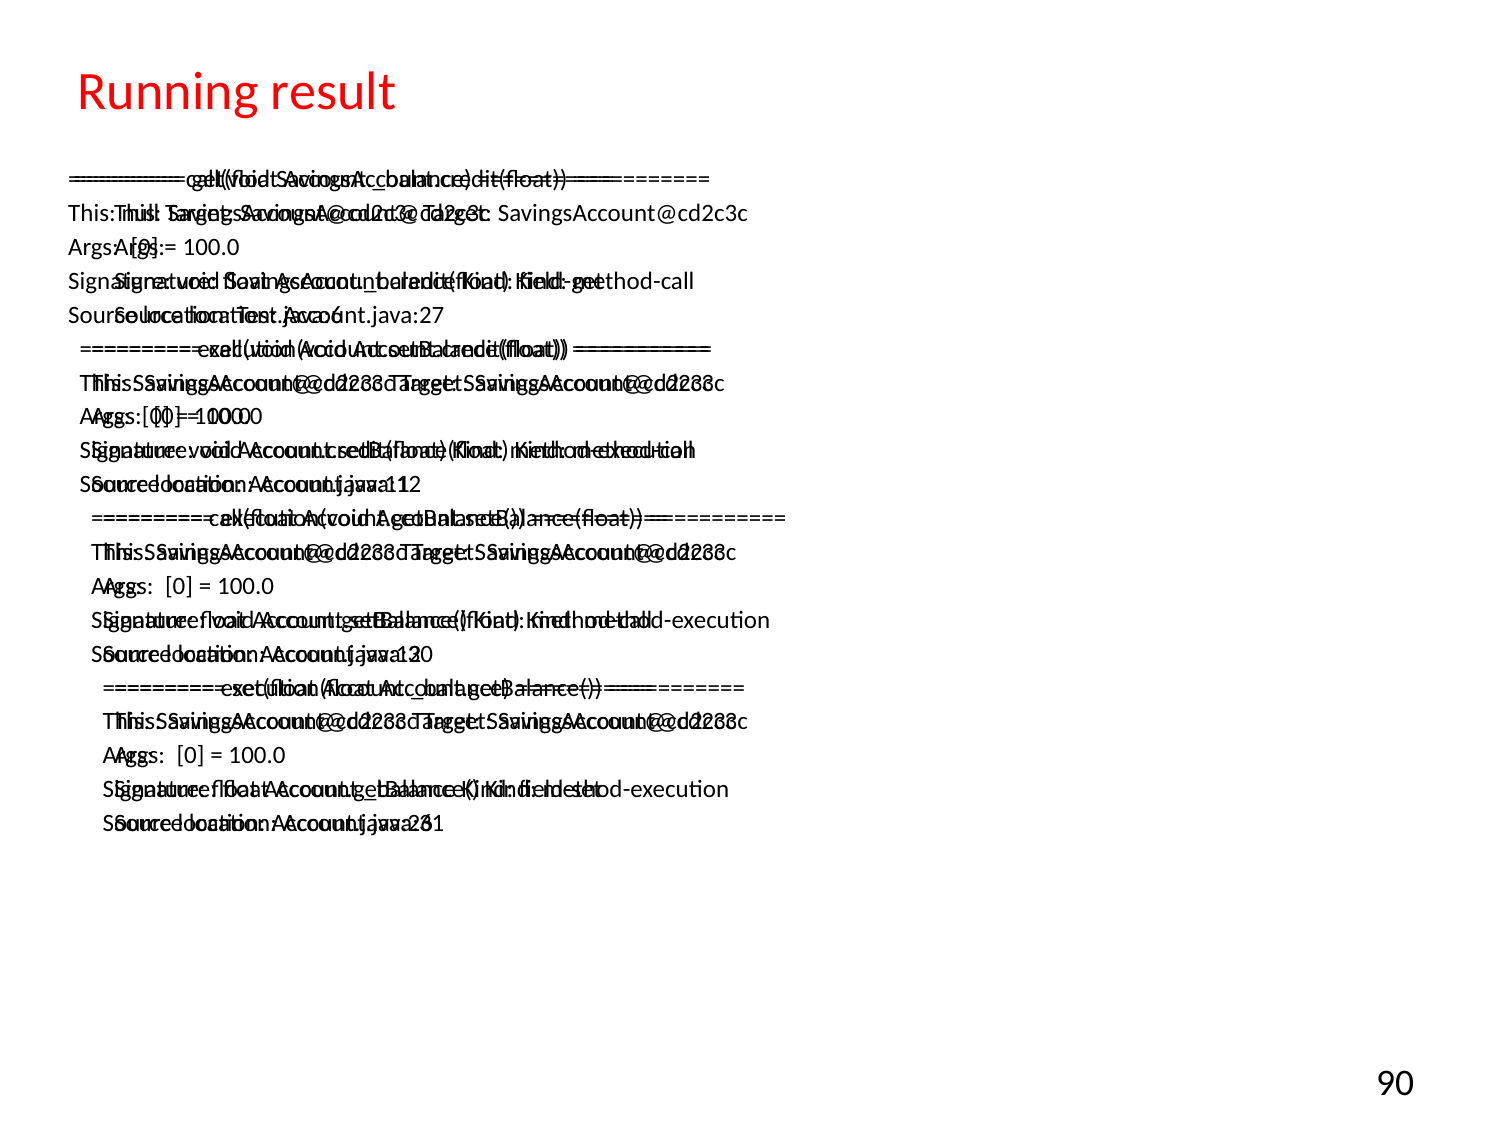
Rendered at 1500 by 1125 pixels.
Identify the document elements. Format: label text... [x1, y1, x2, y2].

slide_number 90 [1324, 1049, 1438, 1125]
list ========= get(float Account._balance) =========== This: SavingsAccount@cd2c3c Target: SavingsAccount@cd2c3c Args: Signature: float Account._balance Kind: field-get Source location: Account.java:27 ========= call(void Account.setBalance(float)) =========== This: SavingsAccount@cd2c3c Target: SavingsAccount@cd2c3c Args: [0] = 100.0 Signature: void Account.setBalance(float) Kind: method-call Source location: Account.java:12 ========= execution(void Account.setBalance(float)) =========== This: SavingsAccount@cd2c3c Target: SavingsAccount@cd2c3c Args: [0] = 100.0 Signature: void Account.setBalance(float) Kind: method-execution Source location: Account.java:30 ========= set(float Account._balance) =========== This: SavingsAccount@cd2c3c Target: SavingsAccount@cd2c3c Args: [0] = 100.0 Signature: float Account._balance Kind: field-set Source location: Account.java:31 [52, 160, 1429, 1012]
title Running result [62, 49, 1426, 126]
